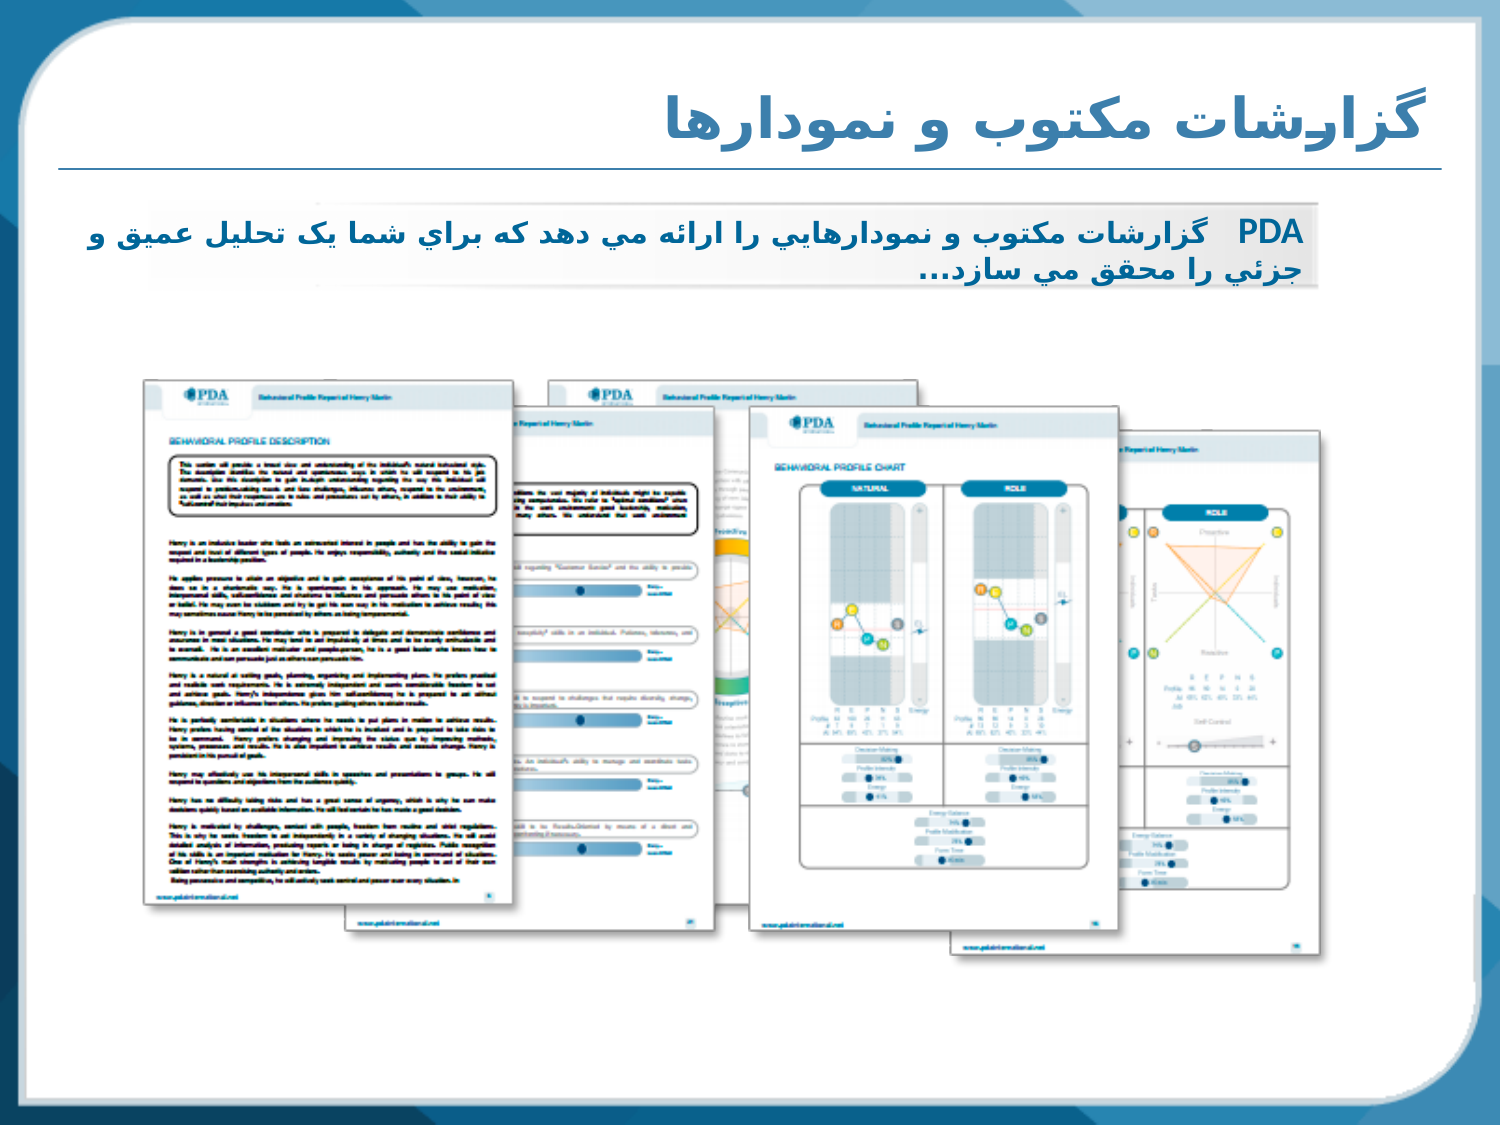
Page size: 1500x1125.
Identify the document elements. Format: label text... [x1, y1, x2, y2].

picture [0, 0, 1500, 1125]
text_box PDA گزارشات مکتوب و نمودارهايي را ارائه مي دهد که براي شما يک تحليل عميق و جزئي را محقق مي سازد... [72, 213, 142, 278]
title گزارشات مکتوب و نمودارها [578, 63, 1442, 168]
